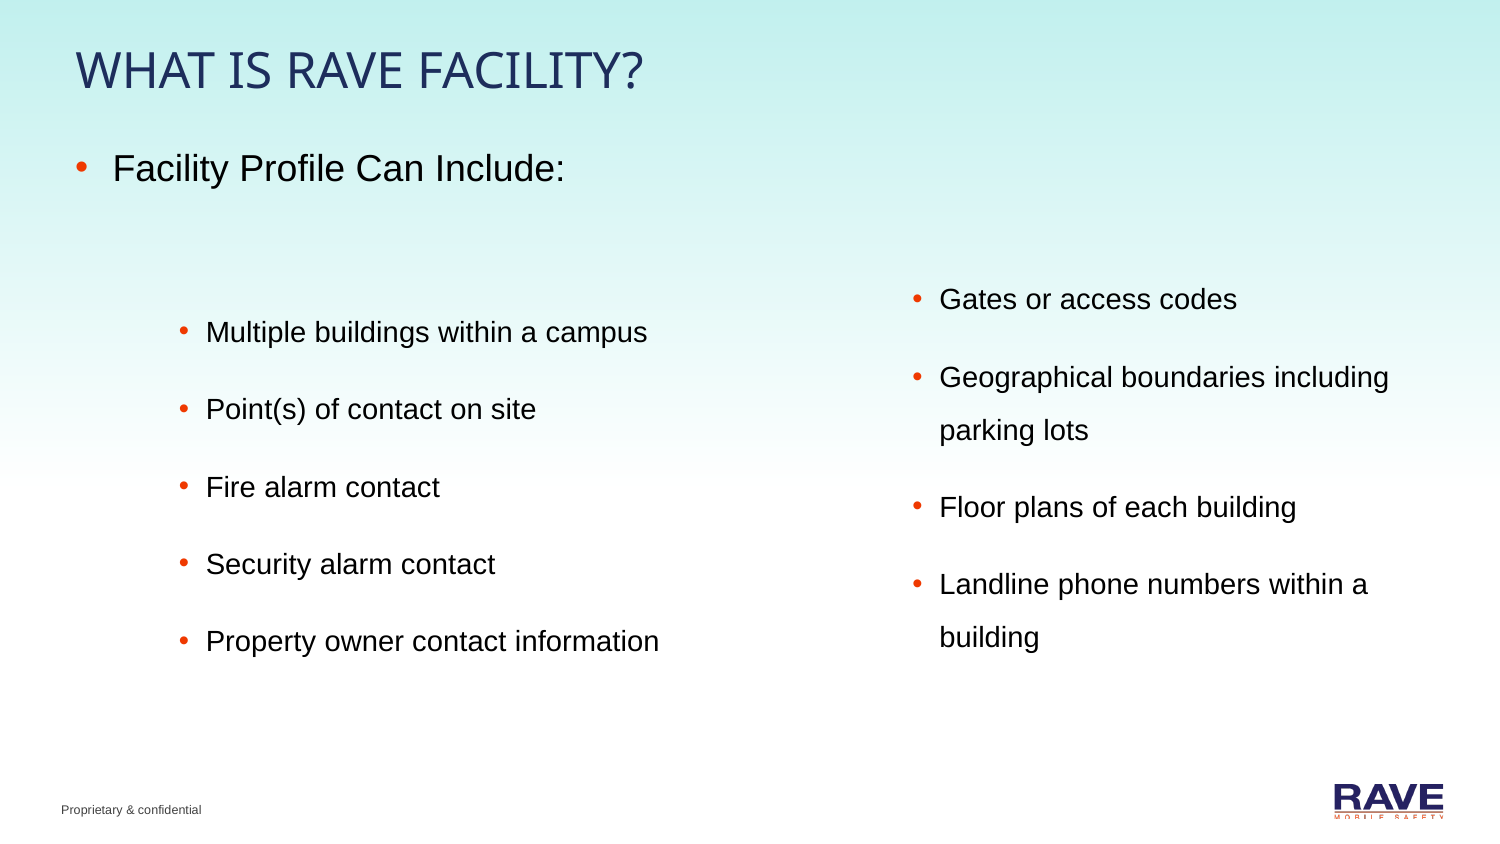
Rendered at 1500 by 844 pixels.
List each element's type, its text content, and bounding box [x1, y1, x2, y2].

list Gates or access codes Geographical boundaries including parking lots Floor plans of each building Landline phone numbers within a building [808, 121, 1423, 844]
list Facility Profile Can Include: Multiple buildings within a campus Point(s) of contact on site Fire alarm contact Security alarm contact Property owner contact information [75, 121, 690, 844]
list What is rave facility? [75, 38, 1423, 100]
